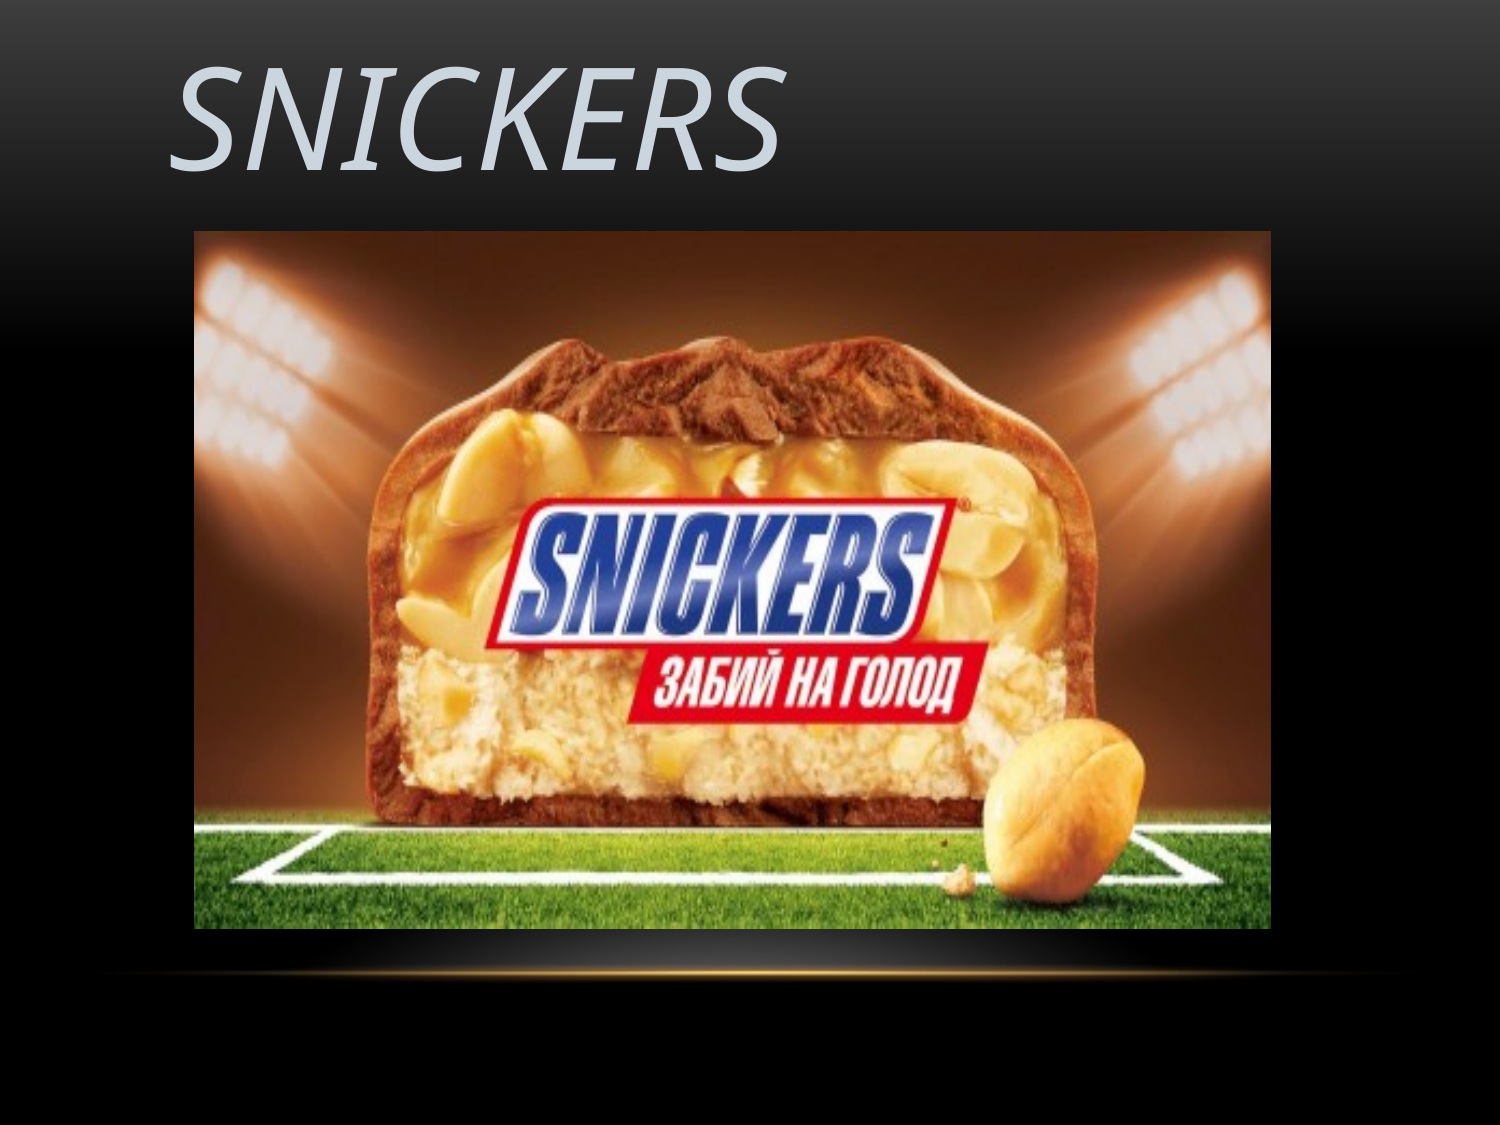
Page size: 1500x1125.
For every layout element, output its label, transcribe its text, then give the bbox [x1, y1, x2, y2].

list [194, 231, 1271, 929]
title Snickers [153, 19, 1500, 207]
picture [0, 0, 1500, 1125]
